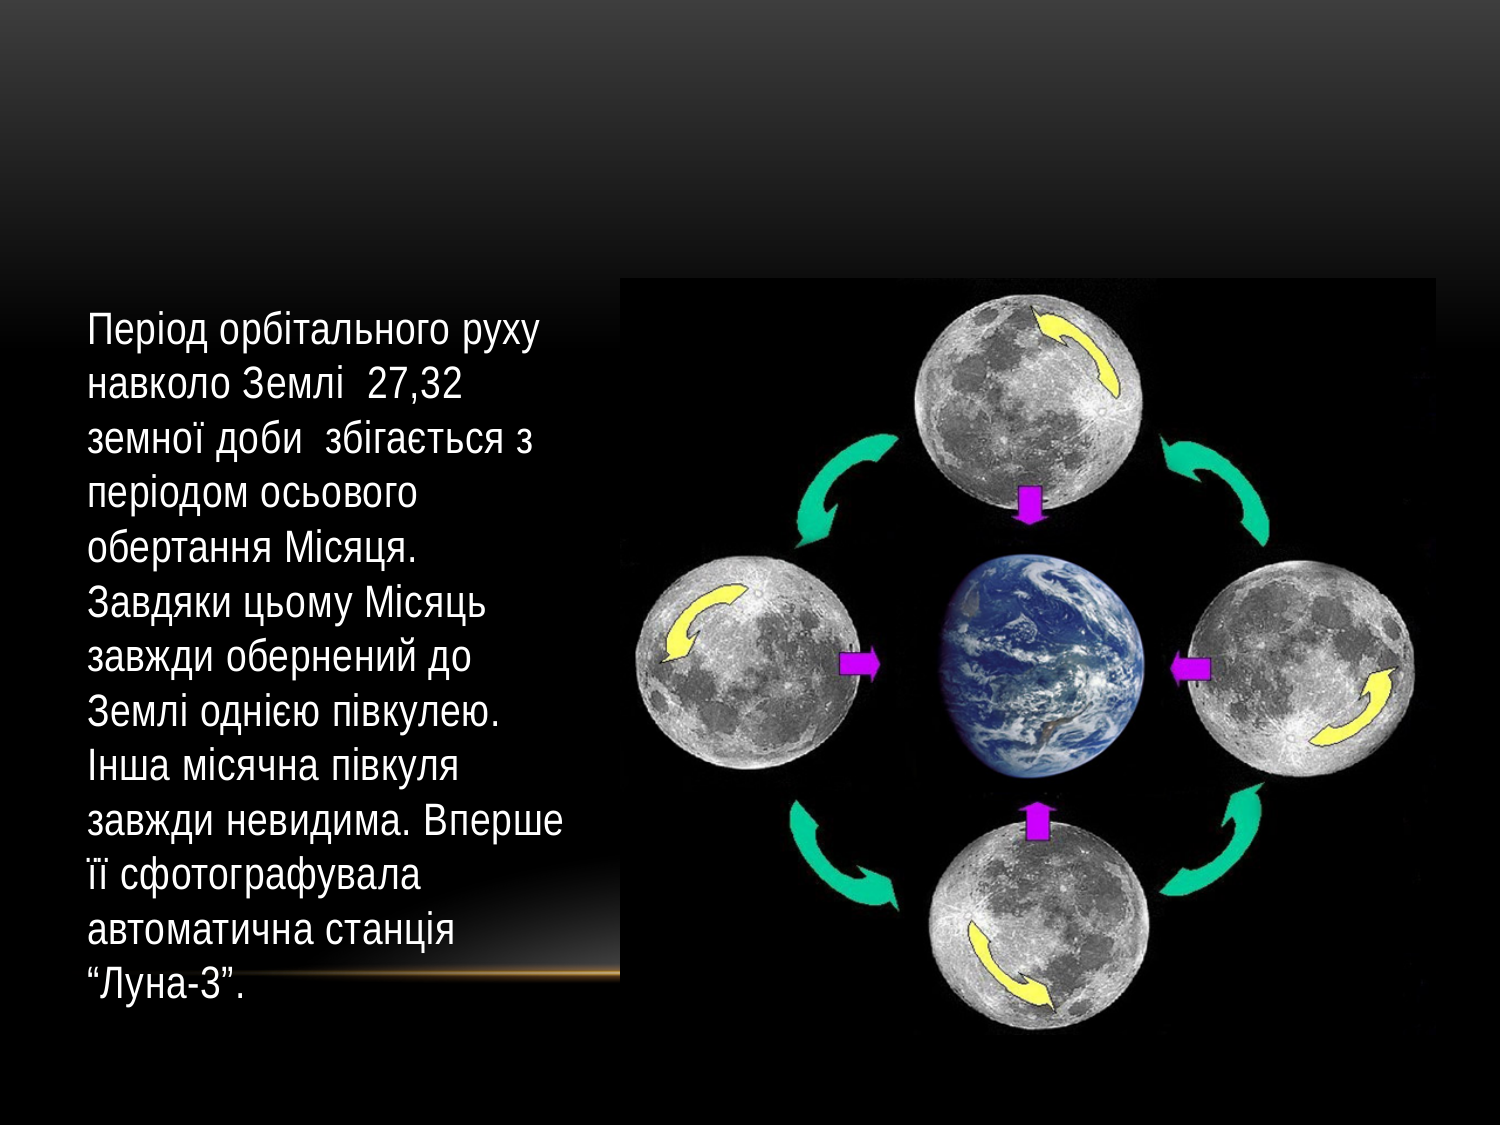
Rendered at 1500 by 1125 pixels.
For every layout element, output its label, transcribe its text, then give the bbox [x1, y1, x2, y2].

list Період орбітального руху навколо Землі 27,32 земної доби збігається з періодом осьового обертання Місяця. Завдяки цьому Місяць завжди обернений до Землі однією півкулею. Інша місячна півкуля завжди невидима. Вперше її сфотографувала автоматична станція “Луна-3”. [53, 291, 585, 1050]
picture [0, 0, 1500, 1125]
